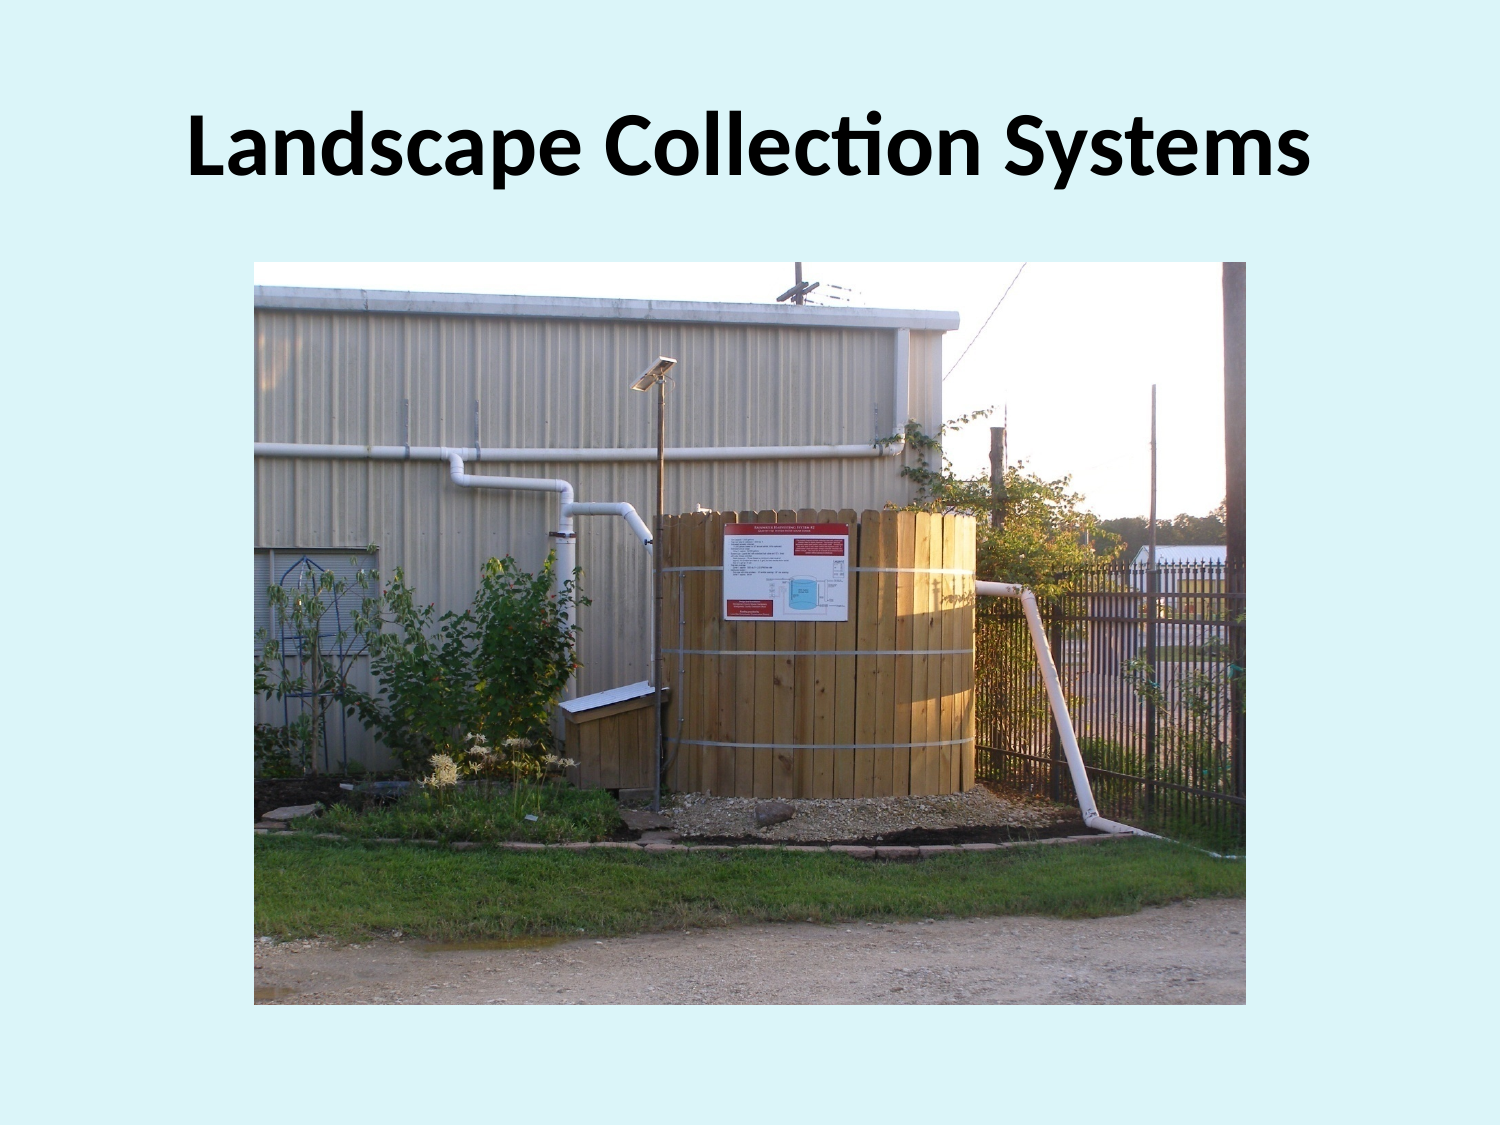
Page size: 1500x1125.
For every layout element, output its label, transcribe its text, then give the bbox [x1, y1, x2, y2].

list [254, 262, 1246, 1006]
title Landscape Collection Systems [75, 45, 1425, 233]
